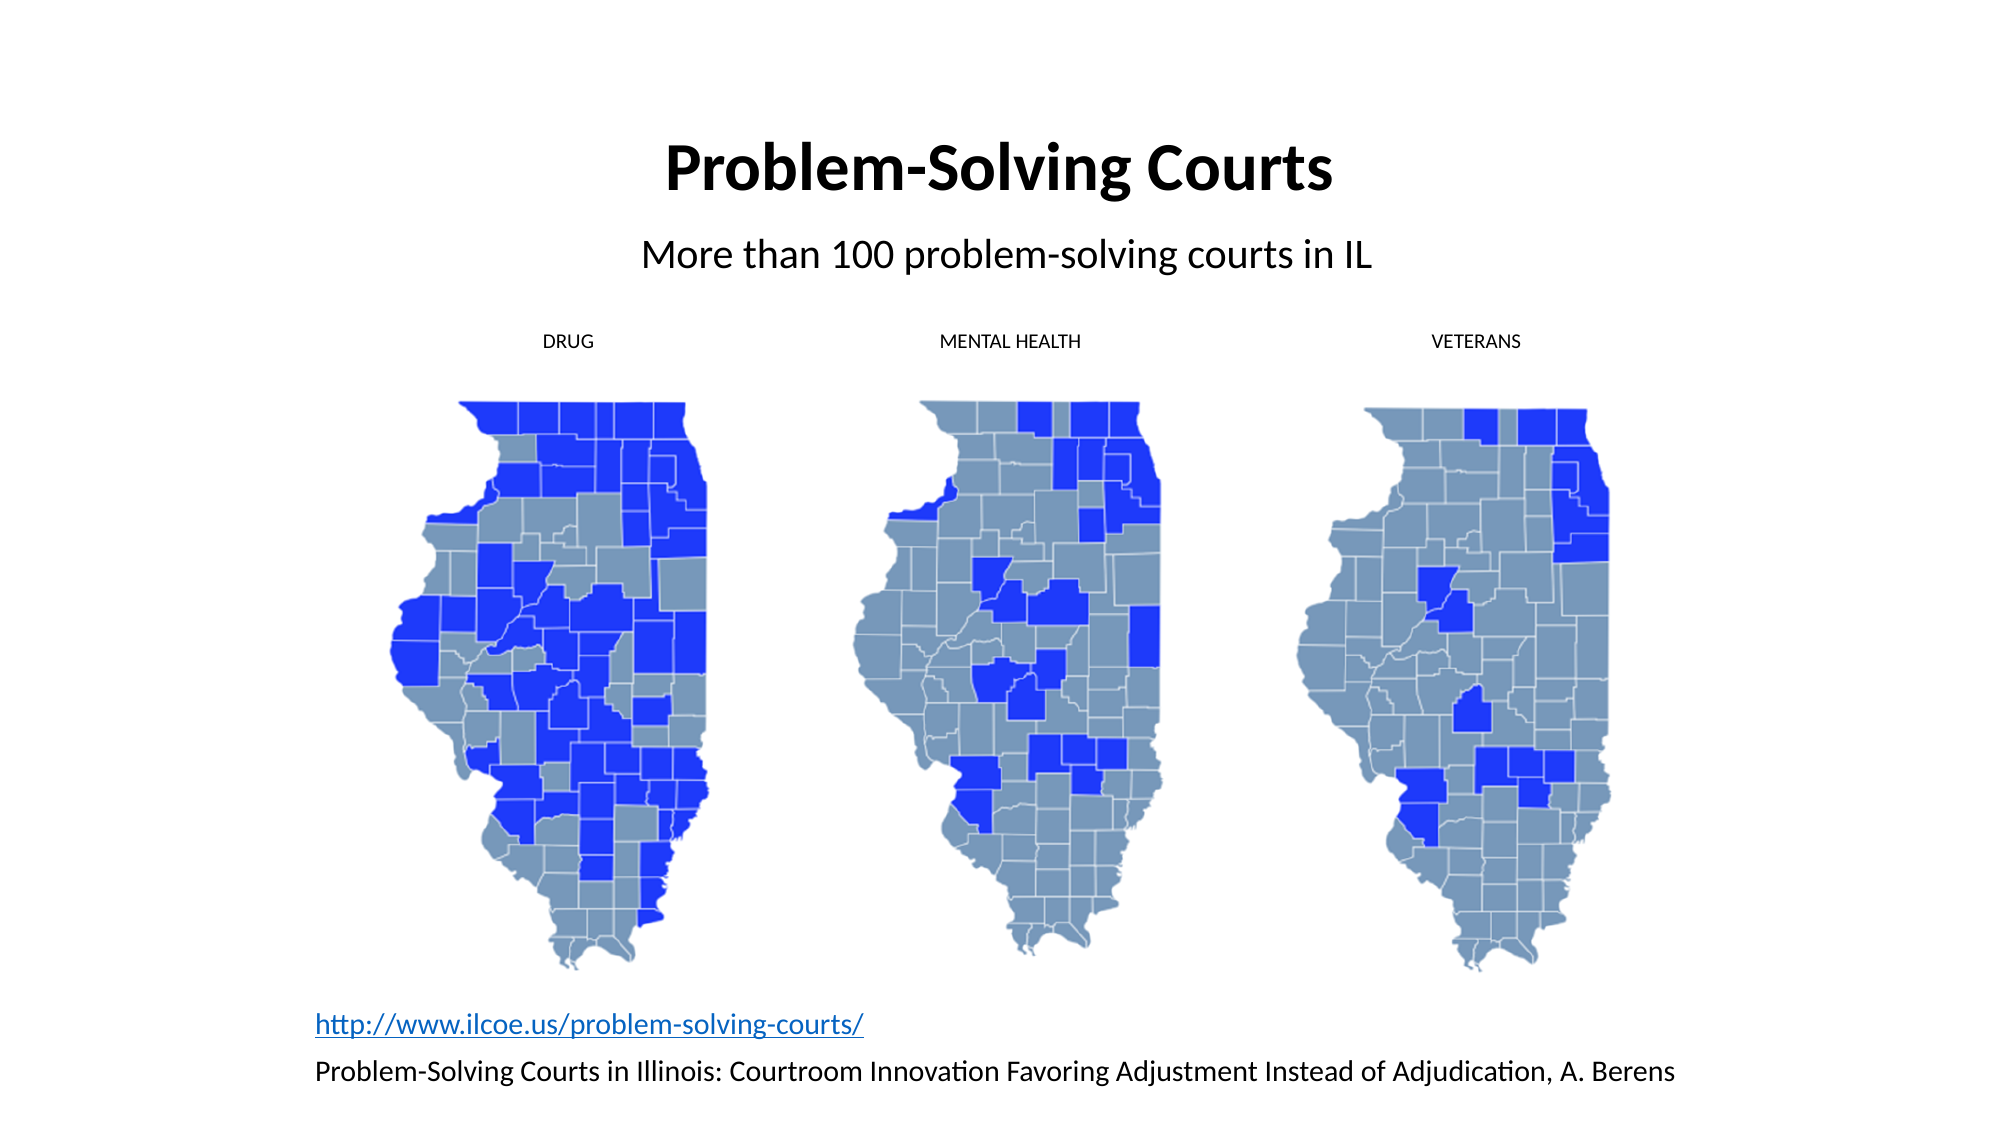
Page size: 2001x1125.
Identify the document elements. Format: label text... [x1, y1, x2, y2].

list More than 100 problem-solving courts in IL DRUG MENTAL HEALTH VETERANS http://www.ilcoe.us/problem-solving-courts/ Problem-Solving Courts in Illinois: Courtroom Innovation Favoring Adjustment Instead of Adjudication, A. Berens [300, 224, 1713, 1125]
picture [837, 391, 1178, 967]
picture [1292, 398, 1625, 980]
title Problem-Solving Courts [137, 59, 1863, 278]
picture [387, 387, 719, 972]
